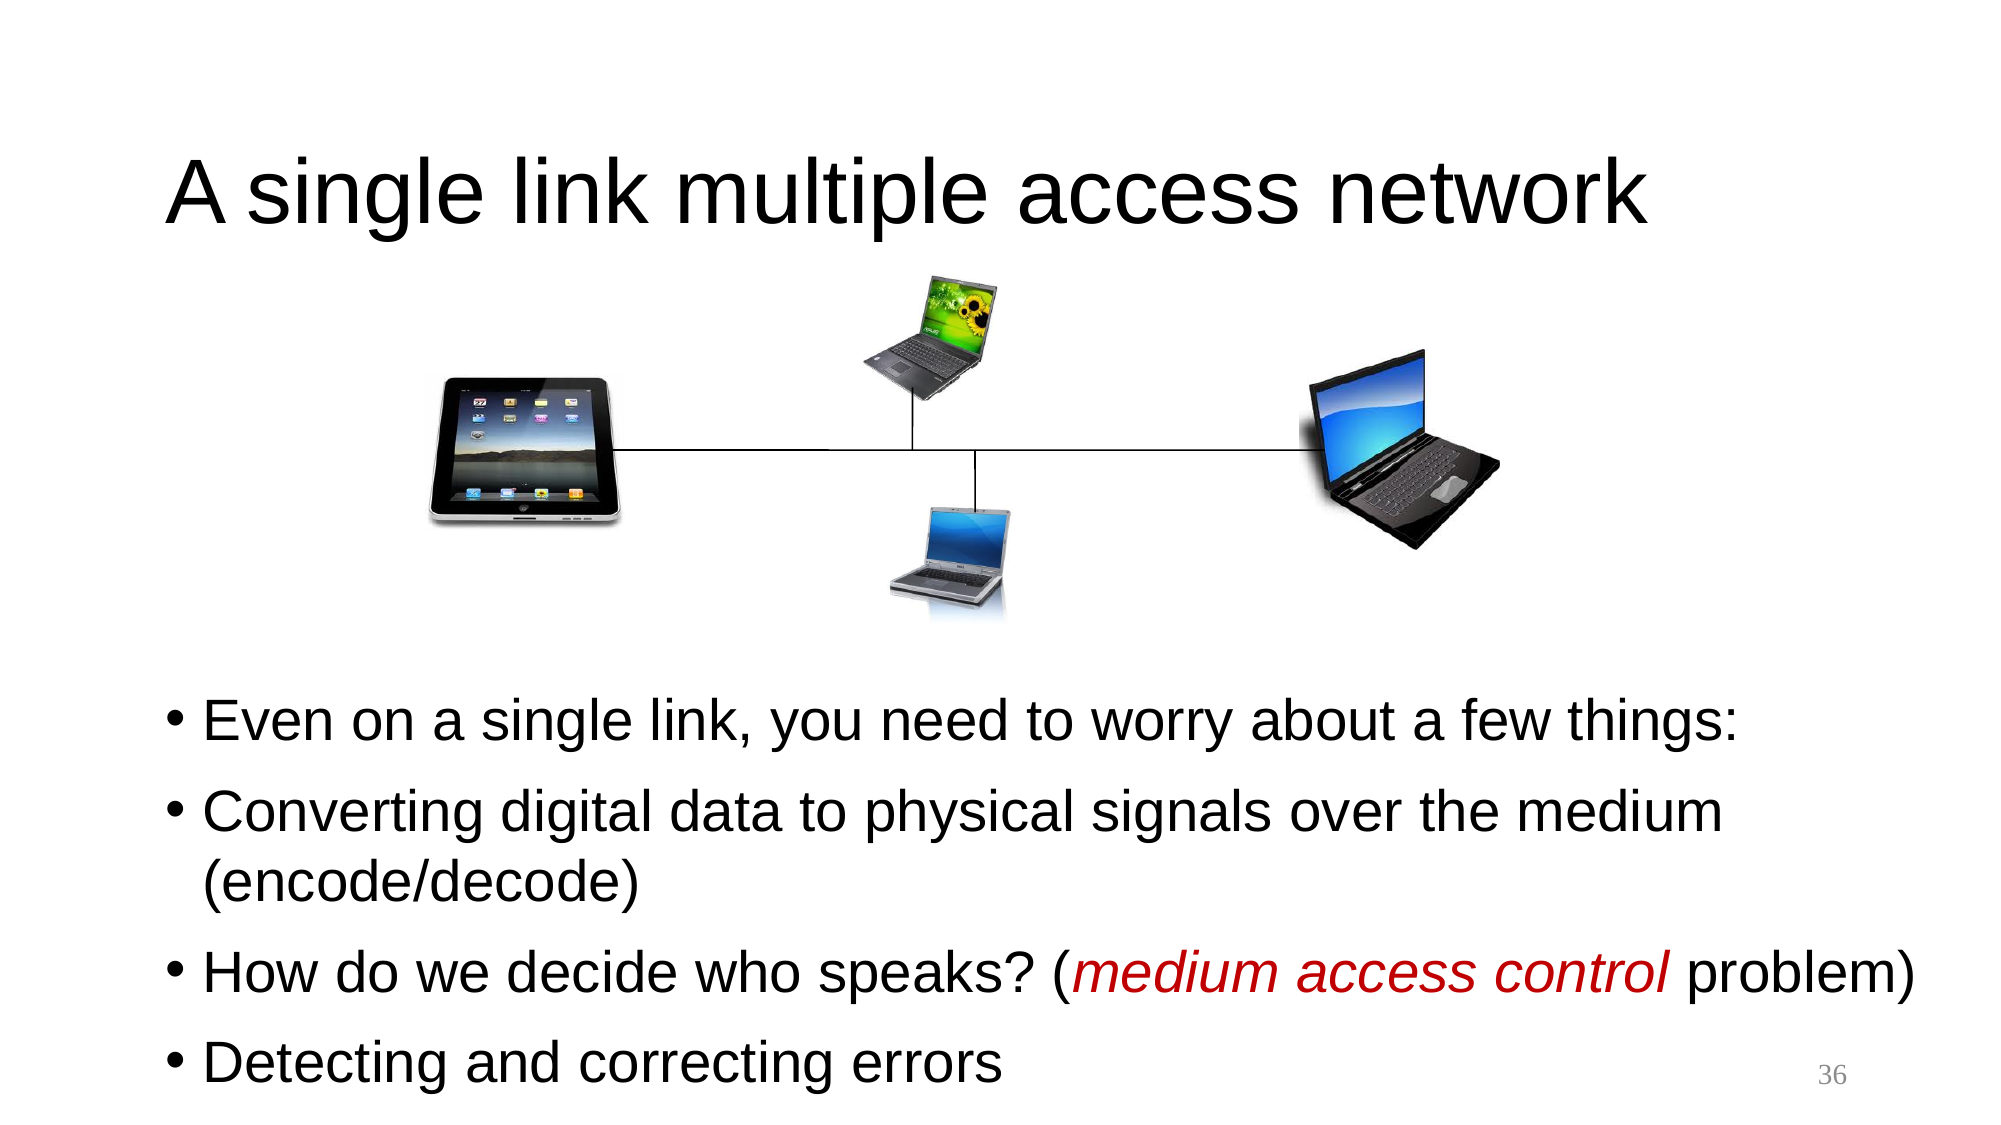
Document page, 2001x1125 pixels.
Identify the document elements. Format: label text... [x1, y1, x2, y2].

picture [887, 499, 1013, 626]
list Even on a single link, you need to worry about a few things: Converting digital data to physical signals over the medium (encode/decode) How do we decide who speaks? (medium access control problem) Detecting and correcting errors [150, 675, 1954, 1103]
picture [1299, 349, 1500, 550]
picture [862, 274, 998, 402]
title A single link multiple access network [150, 99, 1850, 288]
picture [424, 374, 626, 531]
slide_number 36 [1412, 1042, 1863, 1103]
